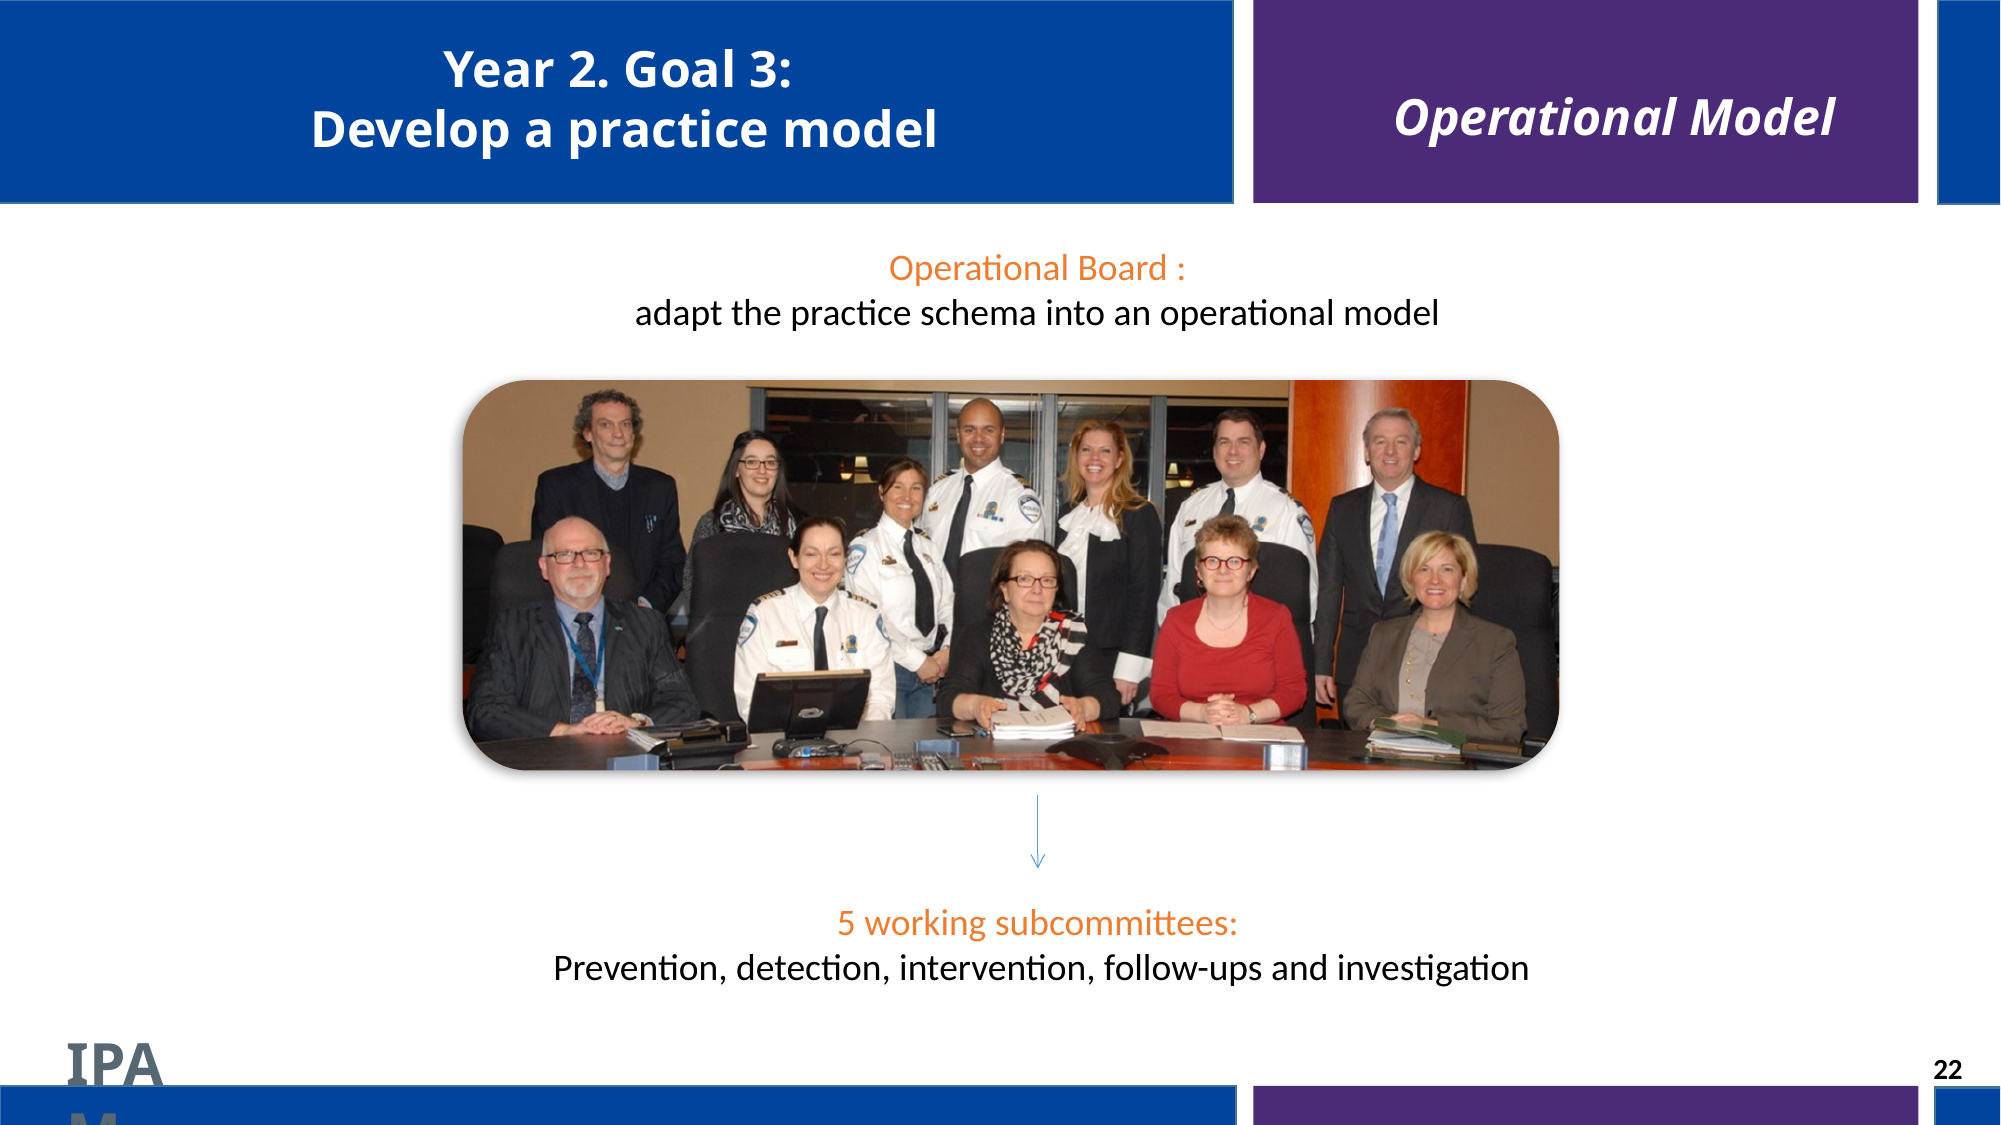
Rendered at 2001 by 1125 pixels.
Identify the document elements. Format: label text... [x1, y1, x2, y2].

text_box 5 working subcommittees: Prevention, detection, intervention, follow-ups and investigation [371, 890, 1705, 995]
text_box Year 2. Goal 3: Develop a practice model [20, 30, 1216, 165]
text_box 22 [1918, 1043, 1985, 1093]
picture [462, 380, 1560, 771]
text_box Operational Model [1257, 78, 1972, 153]
text_box Operational Board : adapt the practice schema into an operational model [371, 235, 1705, 341]
